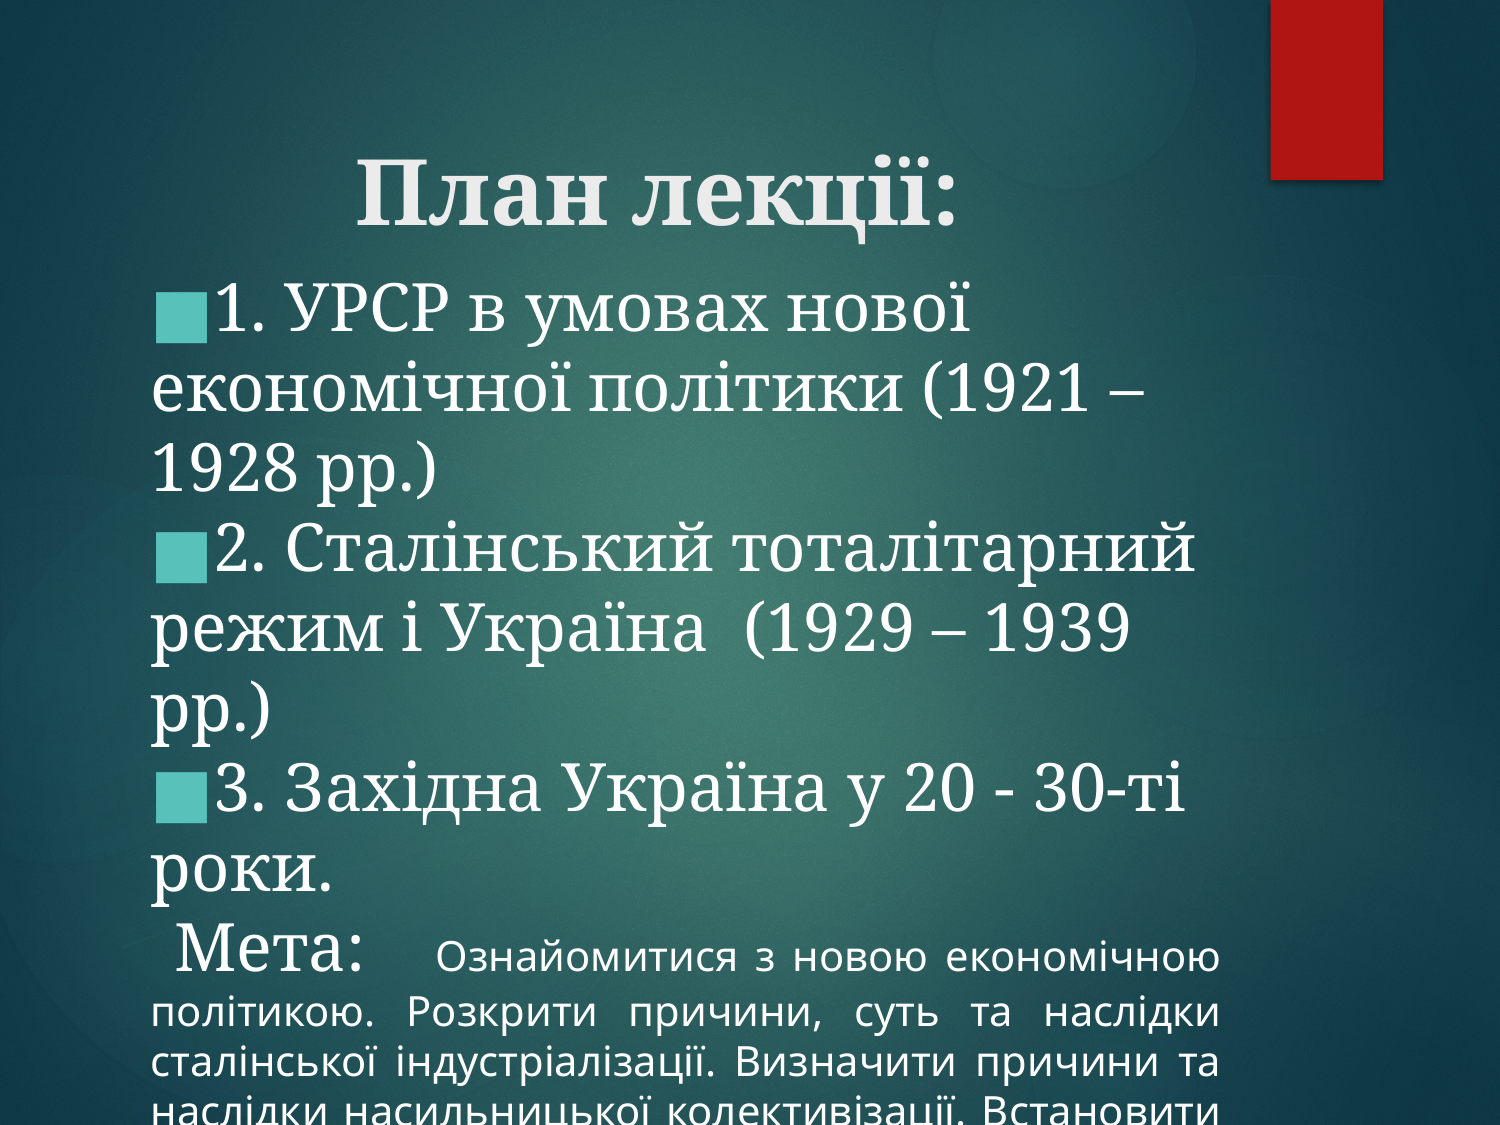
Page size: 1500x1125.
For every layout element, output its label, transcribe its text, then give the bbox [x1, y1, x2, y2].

title План лекції: [79, 74, 1237, 304]
list 1. УРСР в умовах нової економічної політики (1921 – 1928 рр.) 2. Сталінський тоталітарний режим і Україна (1929 – 1939 рр.) 3. Західна Україна у 20 - 30-ті роки. Мета: Ознайомитися з новою економічною політикою. Розкрити причини, суть та наслідки сталінської індустріалізації. Визначити причини та наслідки насильницької колективізації. Встановити причини встановлення режиму особистої влади Й. Сталіна. Розкрити становище західноукраїнських земель у 20-30-ті роки. [135, 257, 1237, 1025]
